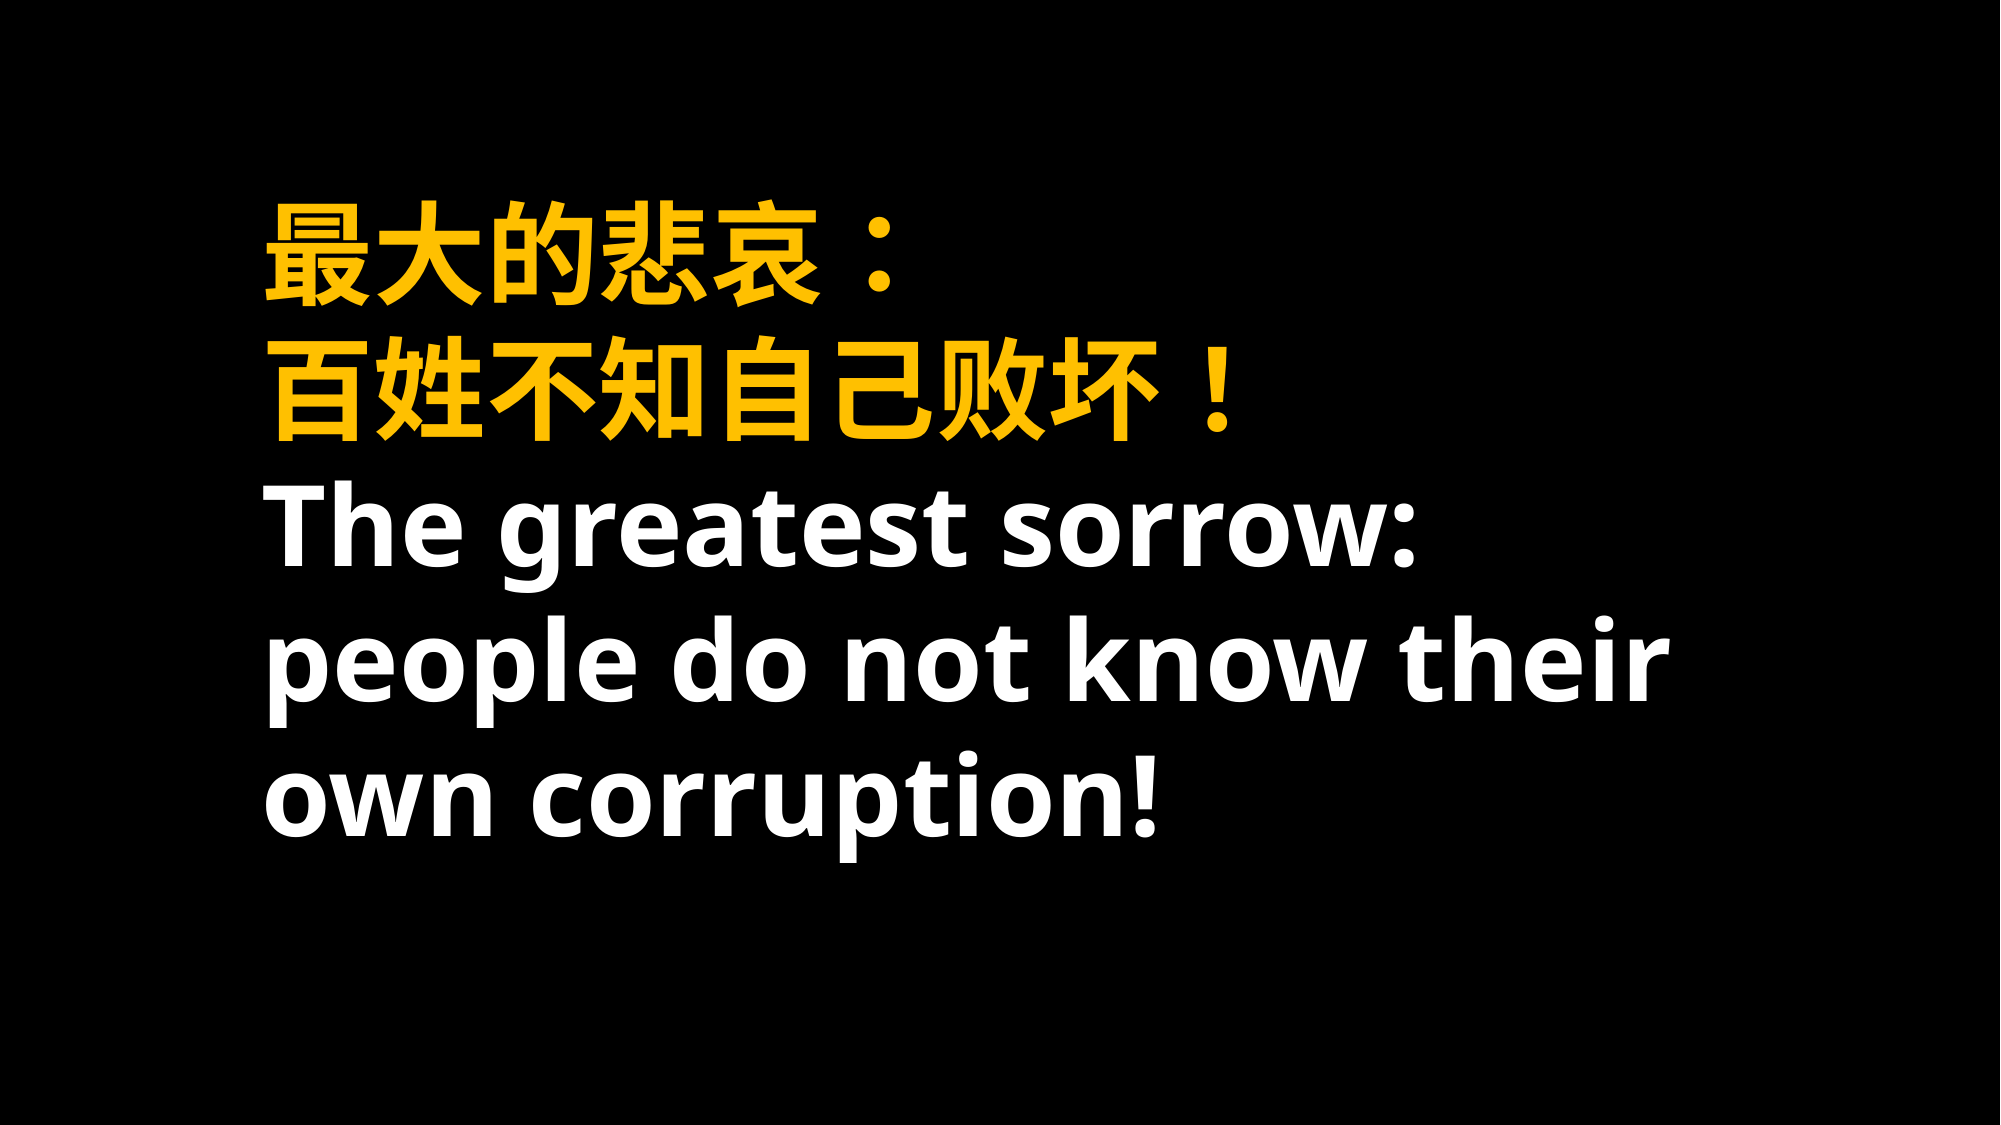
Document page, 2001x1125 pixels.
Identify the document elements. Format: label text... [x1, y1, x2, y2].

text_box 最大的悲哀： 百姓不知自己败坏！ The greatest sorrow: people do not know their own corruption! [246, 176, 1754, 866]
